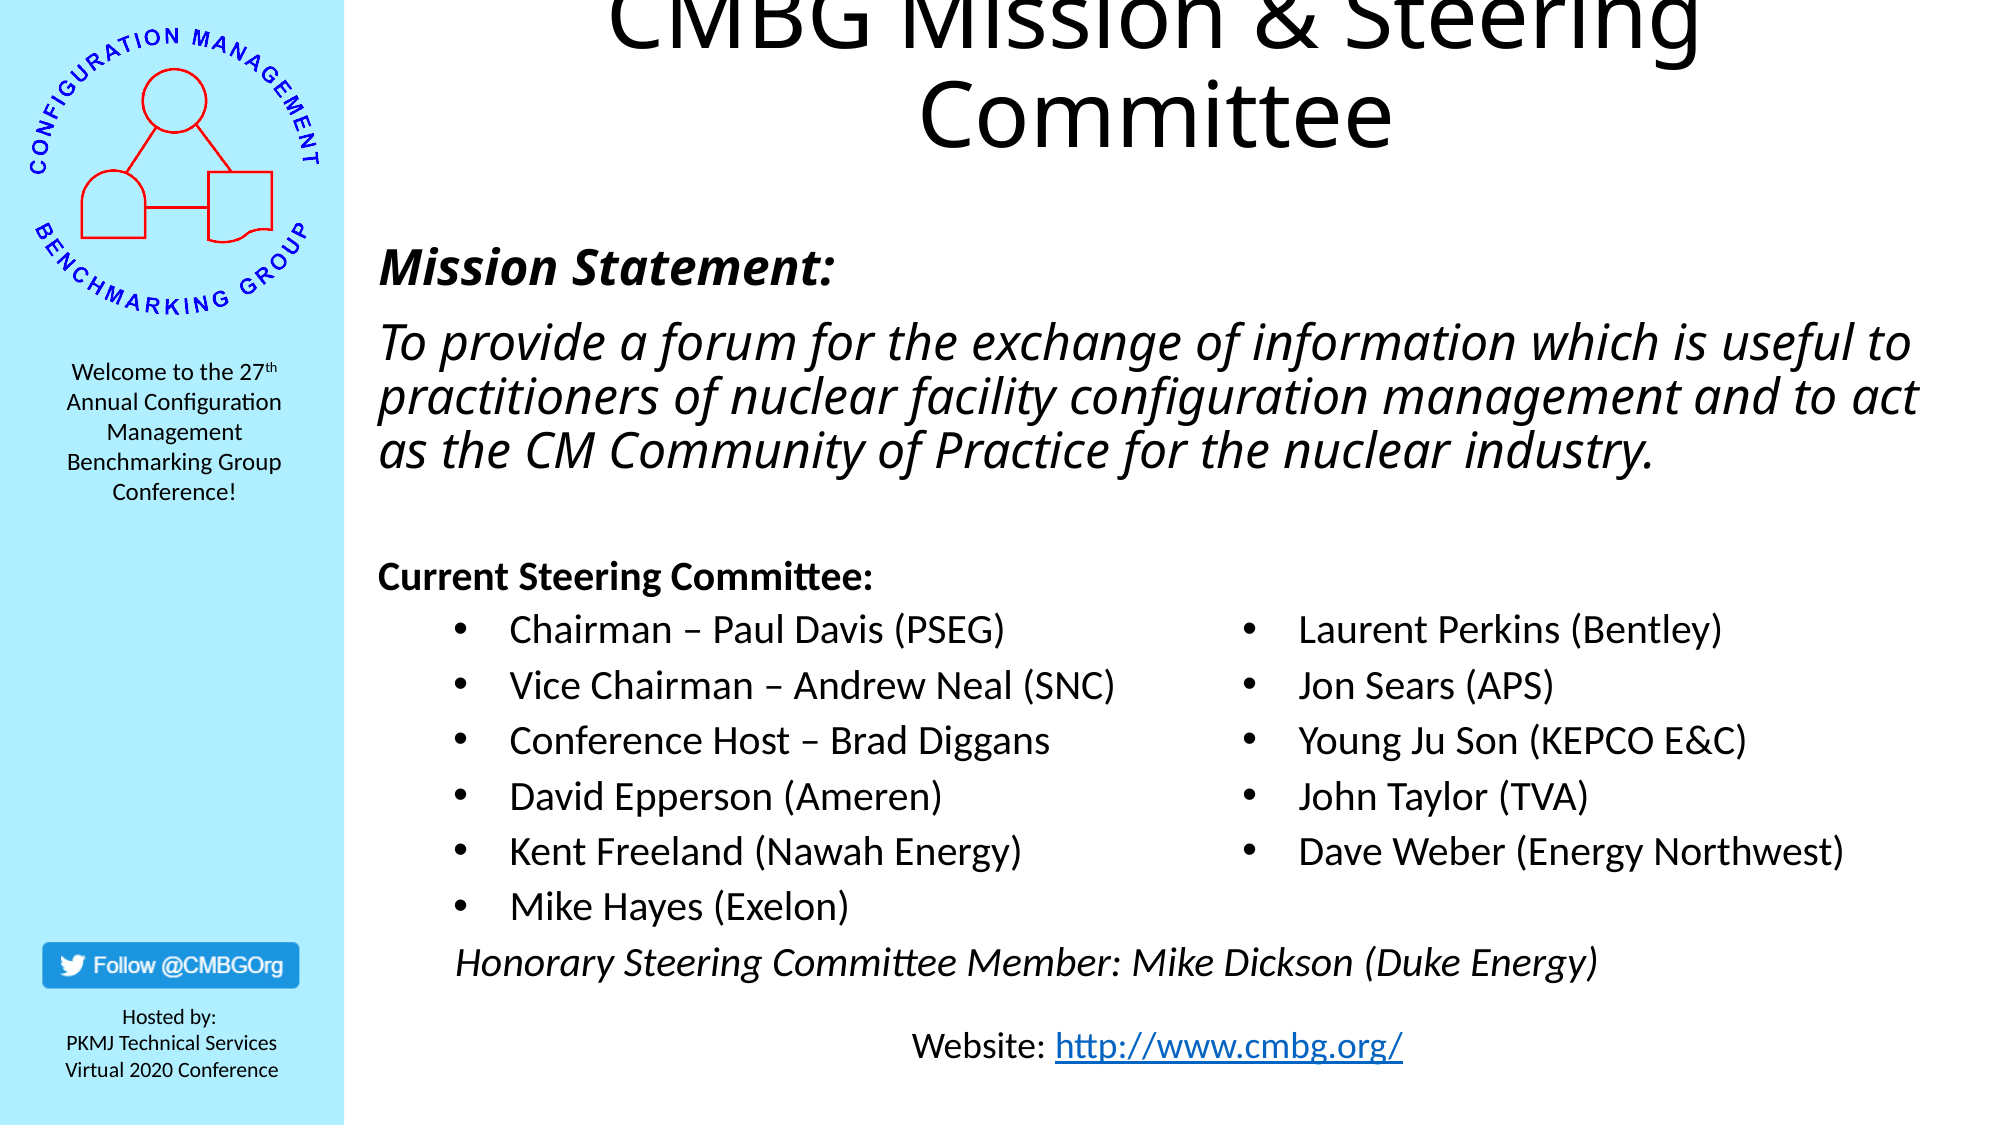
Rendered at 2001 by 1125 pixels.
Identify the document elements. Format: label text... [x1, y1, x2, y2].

picture [22, 21, 328, 327]
picture [38, 940, 306, 993]
text_box Honorary Steering Committee Member: Mike Dickson (Duke Energy) [440, 926, 1659, 992]
text_box Website: http://www.cmbg.org/ [378, 1013, 1945, 1119]
text_box Current Steering Committee: [363, 541, 945, 656]
subtitle Mission Statement: To provide a forum for the exchange of information which is useful to practitioners of nuclear facility configuration management and to act as the CM Community of Practice for the nuclear industry. [363, 235, 1961, 511]
title CMBG Mission & Steering Committee [373, 0, 1939, 176]
text_box Chairman – Paul Davis (PSEG) Vice Chairman – Andrew Neal (SNC) Conference Host – Brad Diggans David Epperson (Ameren) Kent Freeland (Nawah Energy) Mike Hayes (Exelon) Laurent Perkins (Bentley) Jon Sears (APS) Young Ju Son (KEPCO E&C) John Taylor (TVA) Dave Weber (Energy Northwest) [363, 600, 1972, 918]
